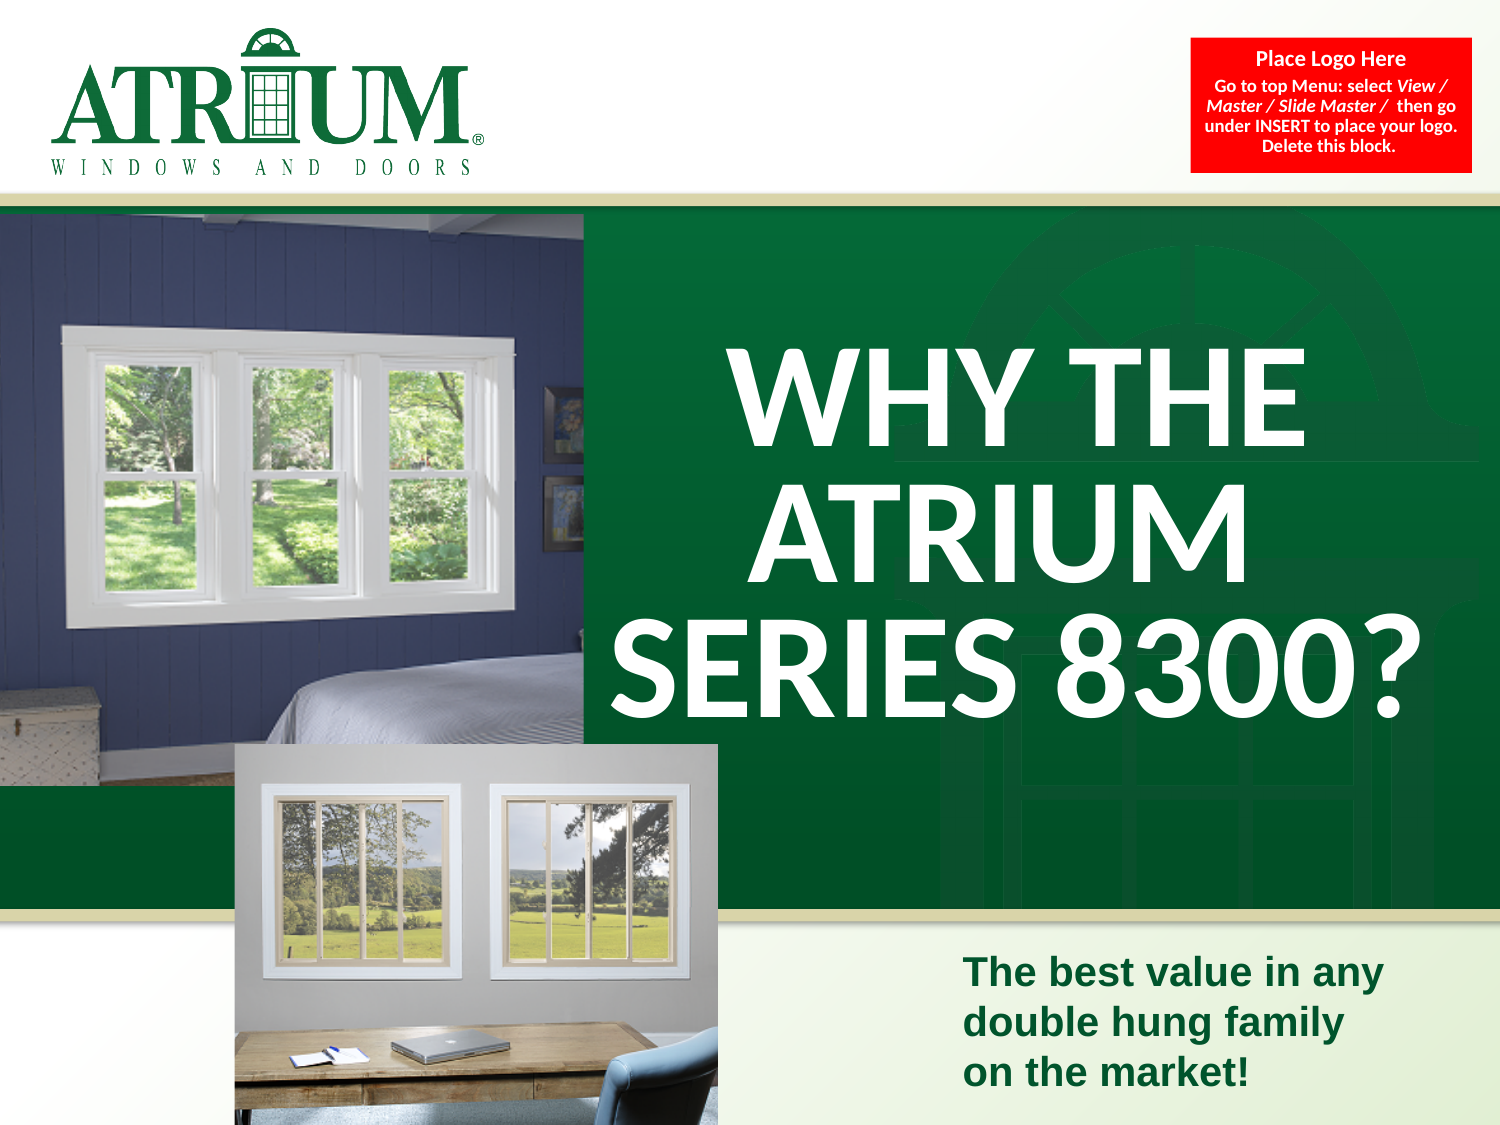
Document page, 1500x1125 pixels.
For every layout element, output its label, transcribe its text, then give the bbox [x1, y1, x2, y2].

text_box The best value in any double hung family on the market! [947, 936, 1413, 1102]
picture [51, 28, 484, 175]
picture [0, 213, 719, 1125]
title WHY THE ATRIUM SERIES 8300? [588, 303, 1500, 786]
